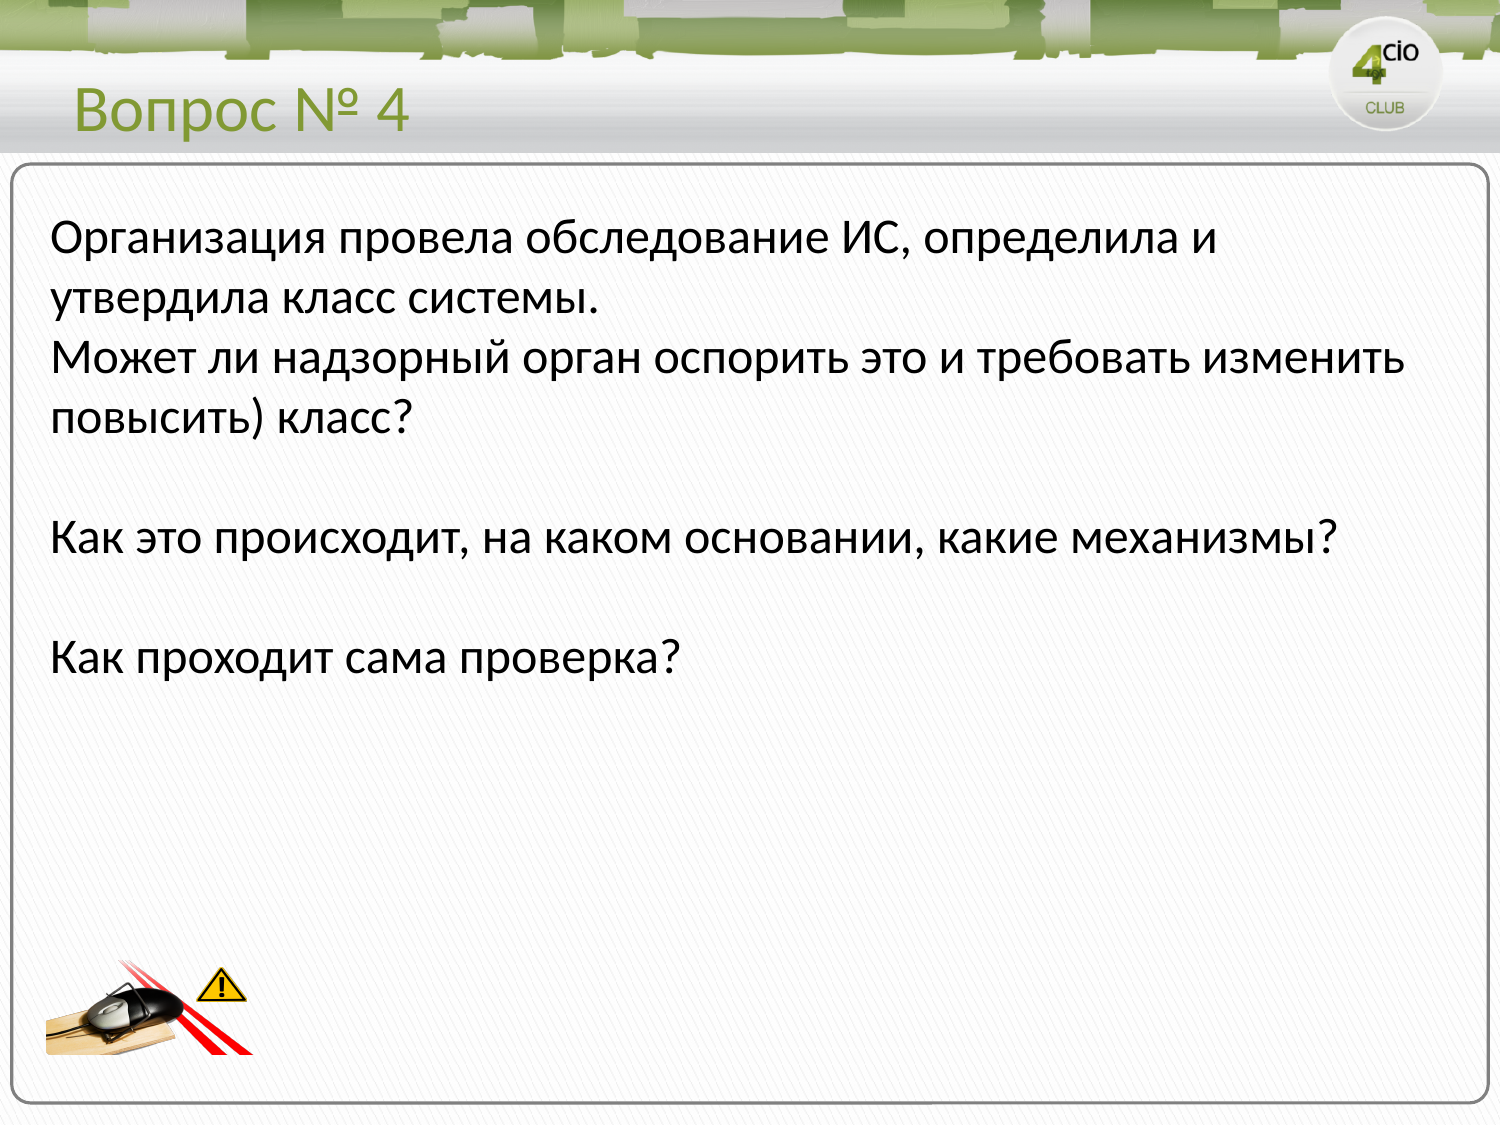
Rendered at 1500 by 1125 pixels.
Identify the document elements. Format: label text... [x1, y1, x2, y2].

text_box Организация провела обследование ИС, определила и утвердила класс системы. Может ли надзорный орган оспорить это и требовать изменить повысить) класс? Как это происходит, на каком основании, какие механизмы? Как проходит сама проверка? [35, 195, 1454, 856]
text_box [46, 960, 258, 1055]
text_box [10, 163, 1490, 1105]
picture [0, 0, 1500, 153]
